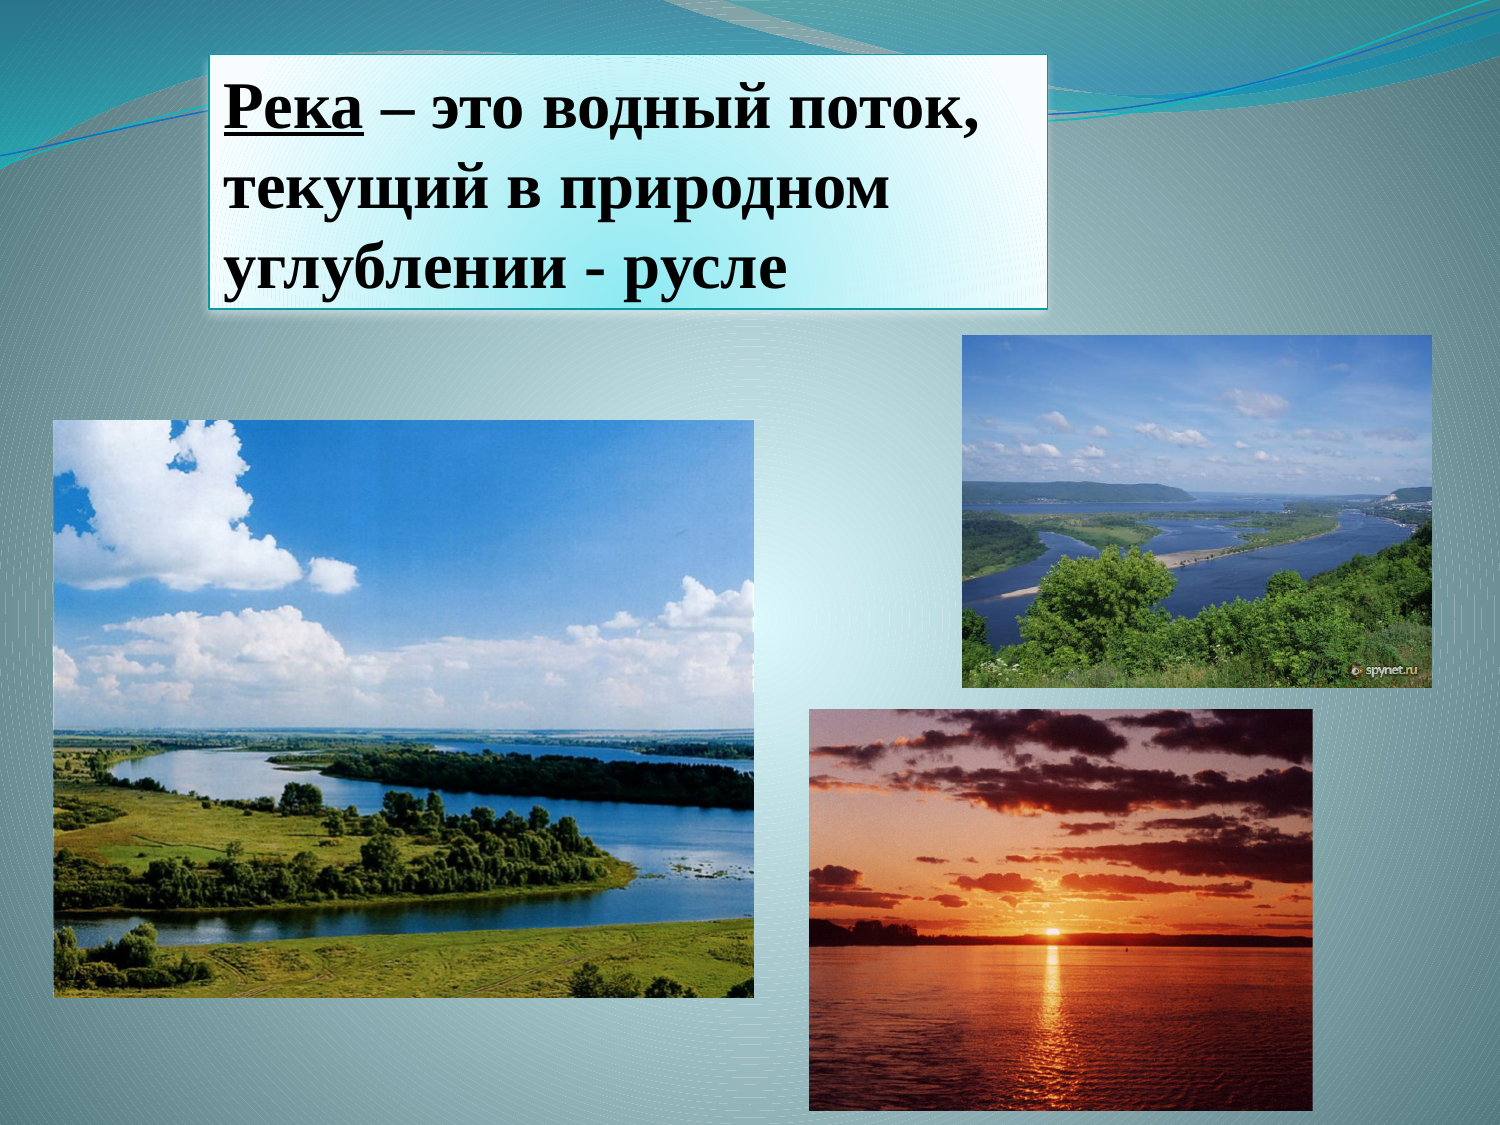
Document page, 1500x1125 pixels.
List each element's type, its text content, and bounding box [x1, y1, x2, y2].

picture [52, 420, 754, 999]
picture [808, 708, 1313, 1111]
text_box Река – это водный поток, текущий в природном углублении - русле [208, 54, 1048, 310]
picture [962, 335, 1432, 688]
